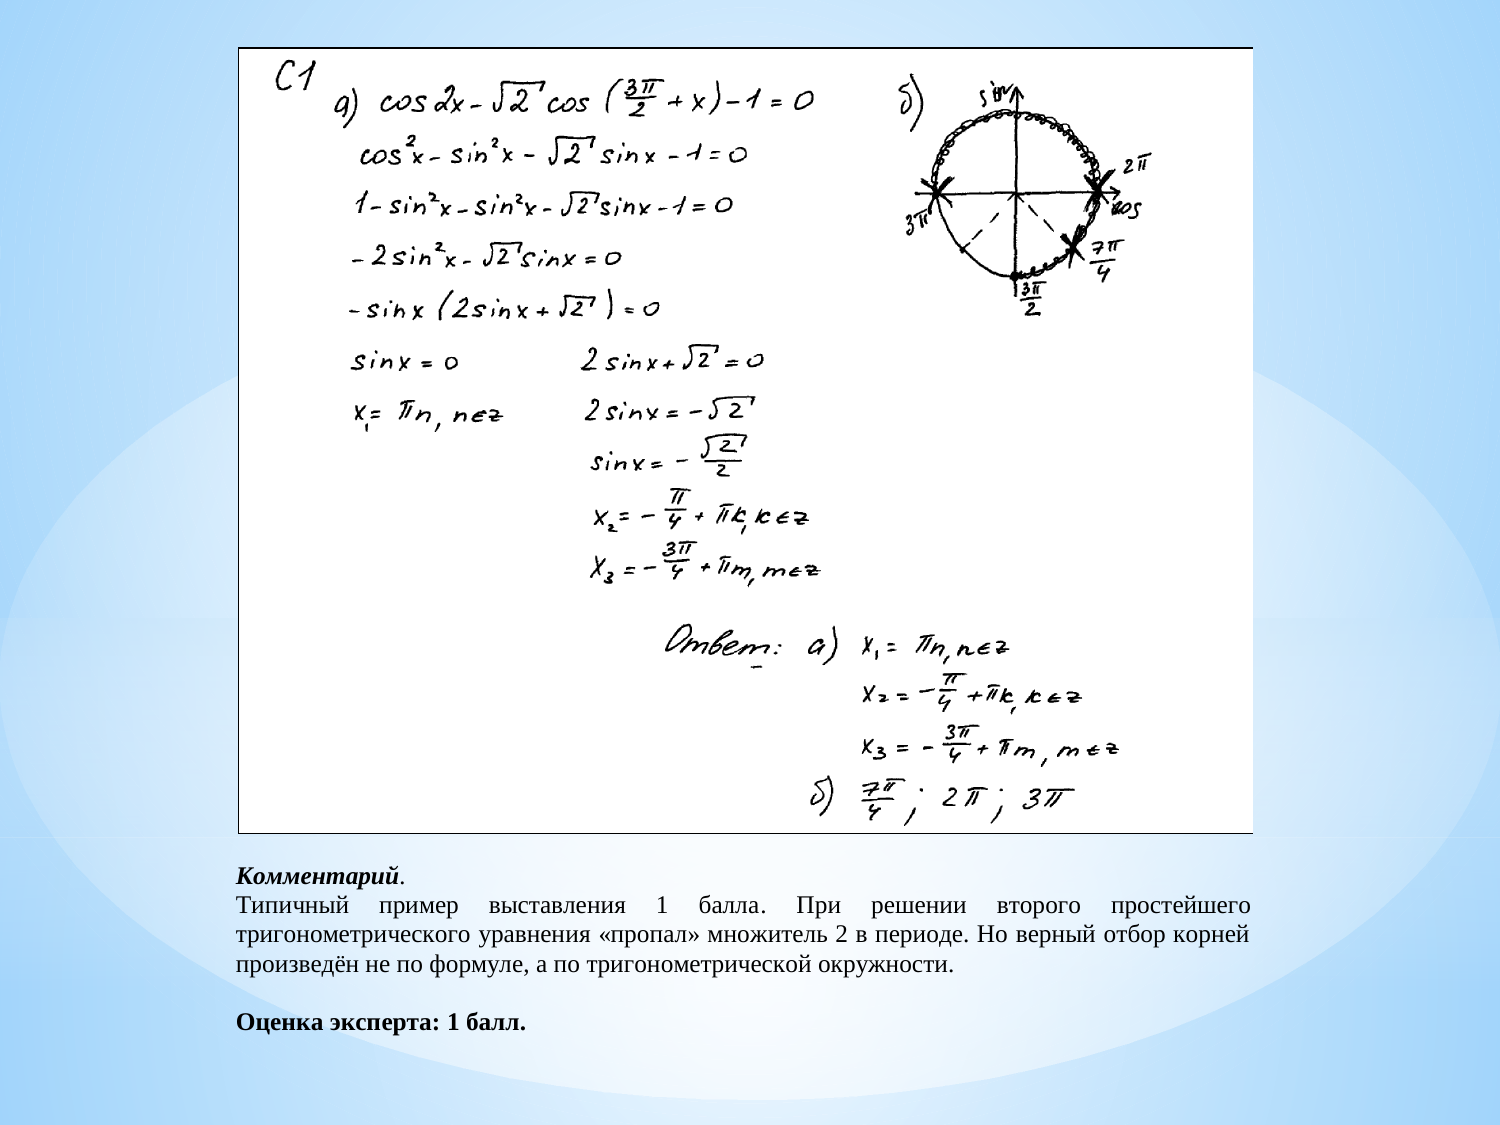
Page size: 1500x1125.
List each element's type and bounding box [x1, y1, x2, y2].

list [232, 41, 1254, 1095]
